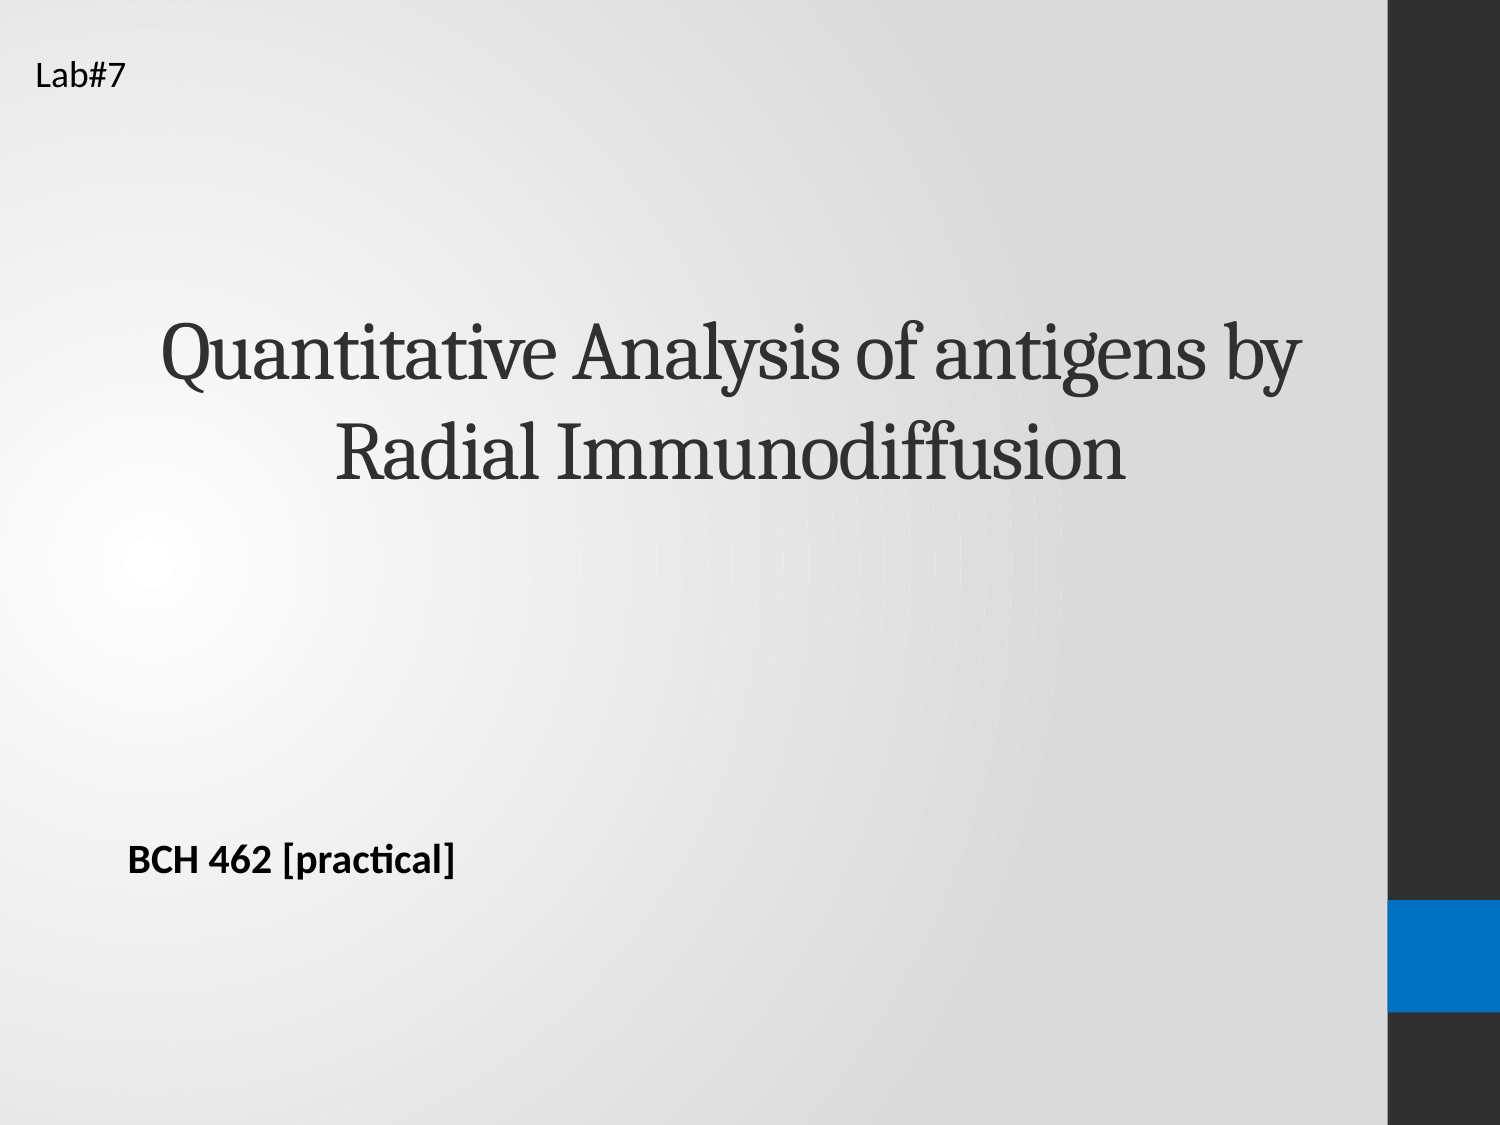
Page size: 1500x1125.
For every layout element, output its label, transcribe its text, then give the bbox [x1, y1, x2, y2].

text_box Lab#7 [20, 42, 142, 103]
subtitle BCH 462 [practical] [112, 824, 1173, 1000]
title Quantitative Analysis of antigens by Radial Immunodiffusion [112, 78, 1350, 504]
